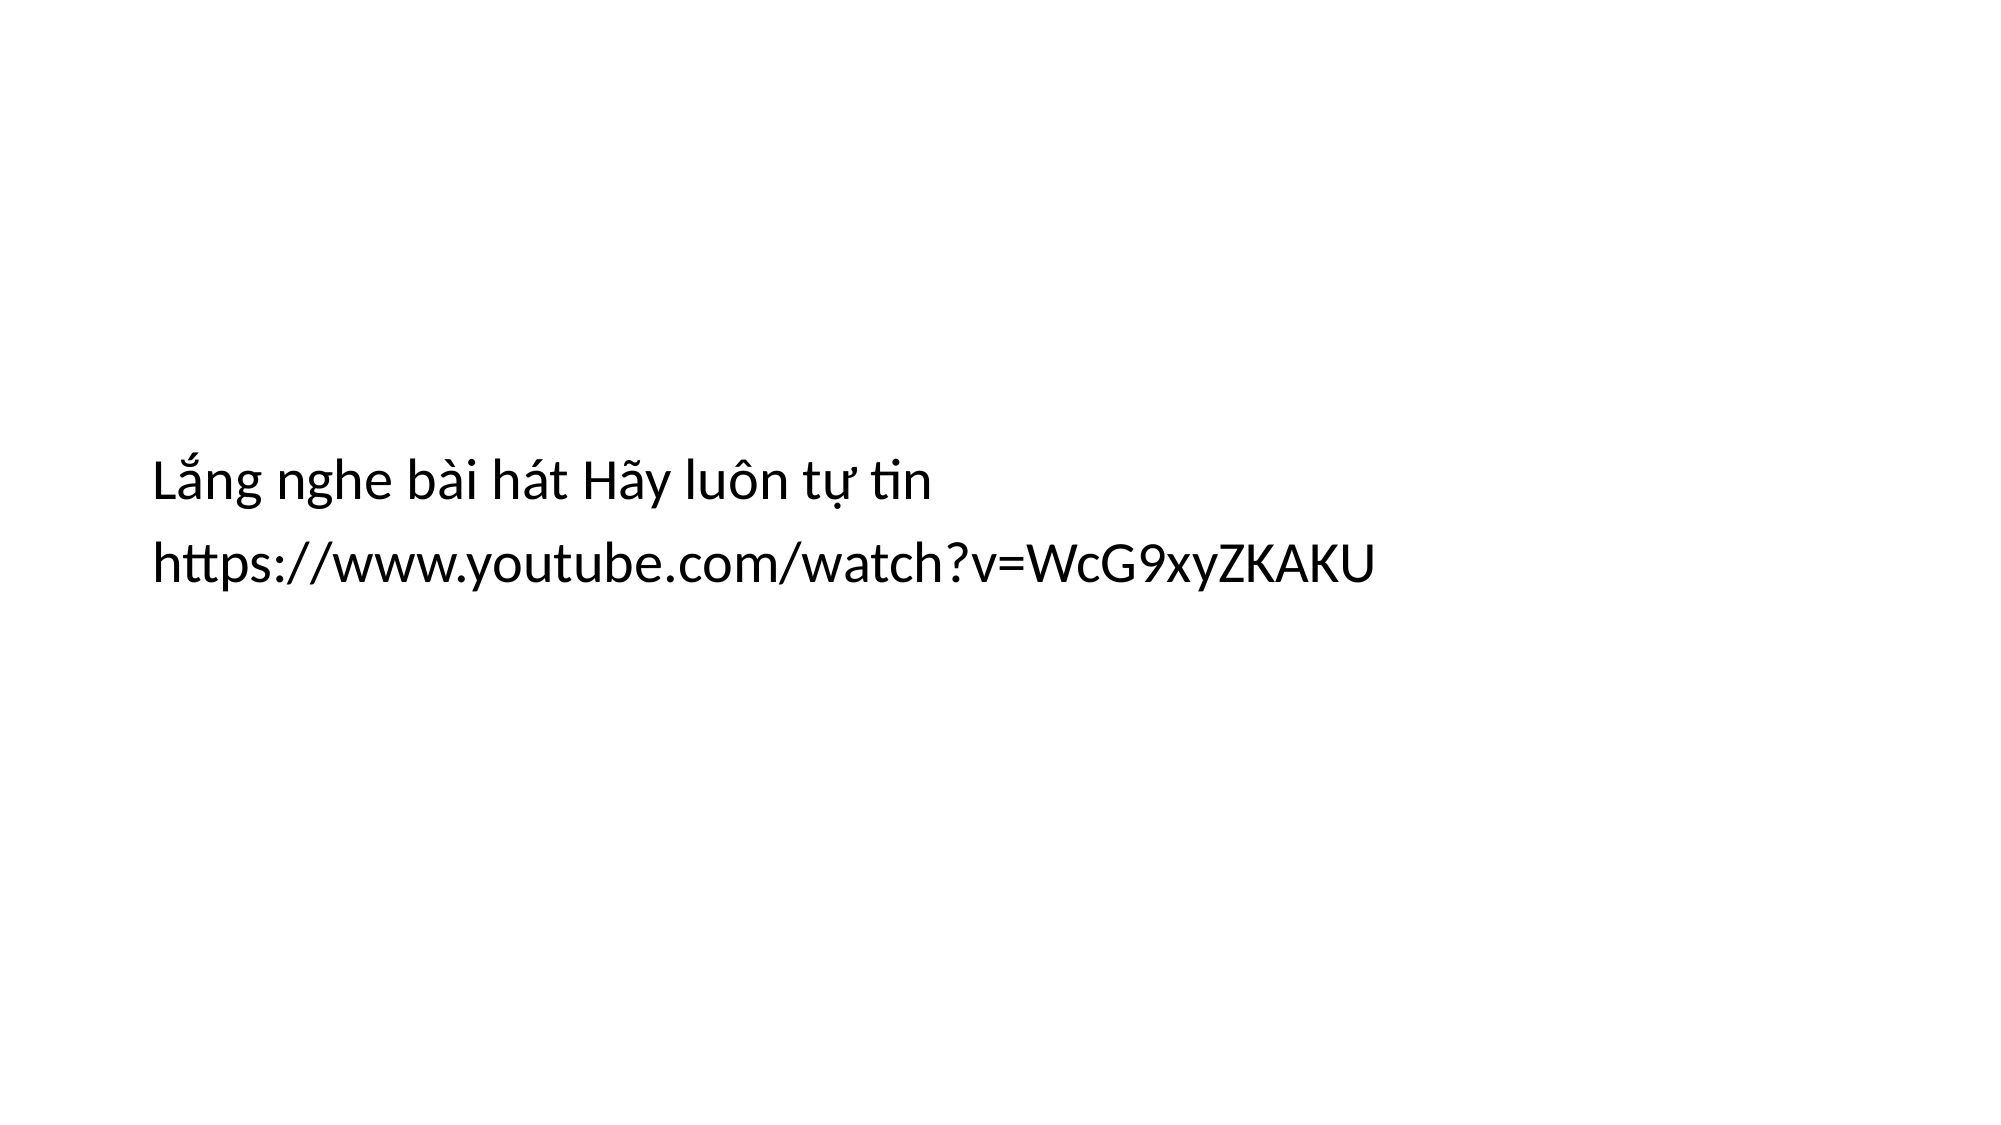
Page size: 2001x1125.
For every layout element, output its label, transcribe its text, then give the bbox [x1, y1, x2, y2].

list Lắng nghe bài hát Hãy luôn tự tin https://www.youtube.com/watch?v=WcG9xyZKAKU [137, 441, 1863, 831]
